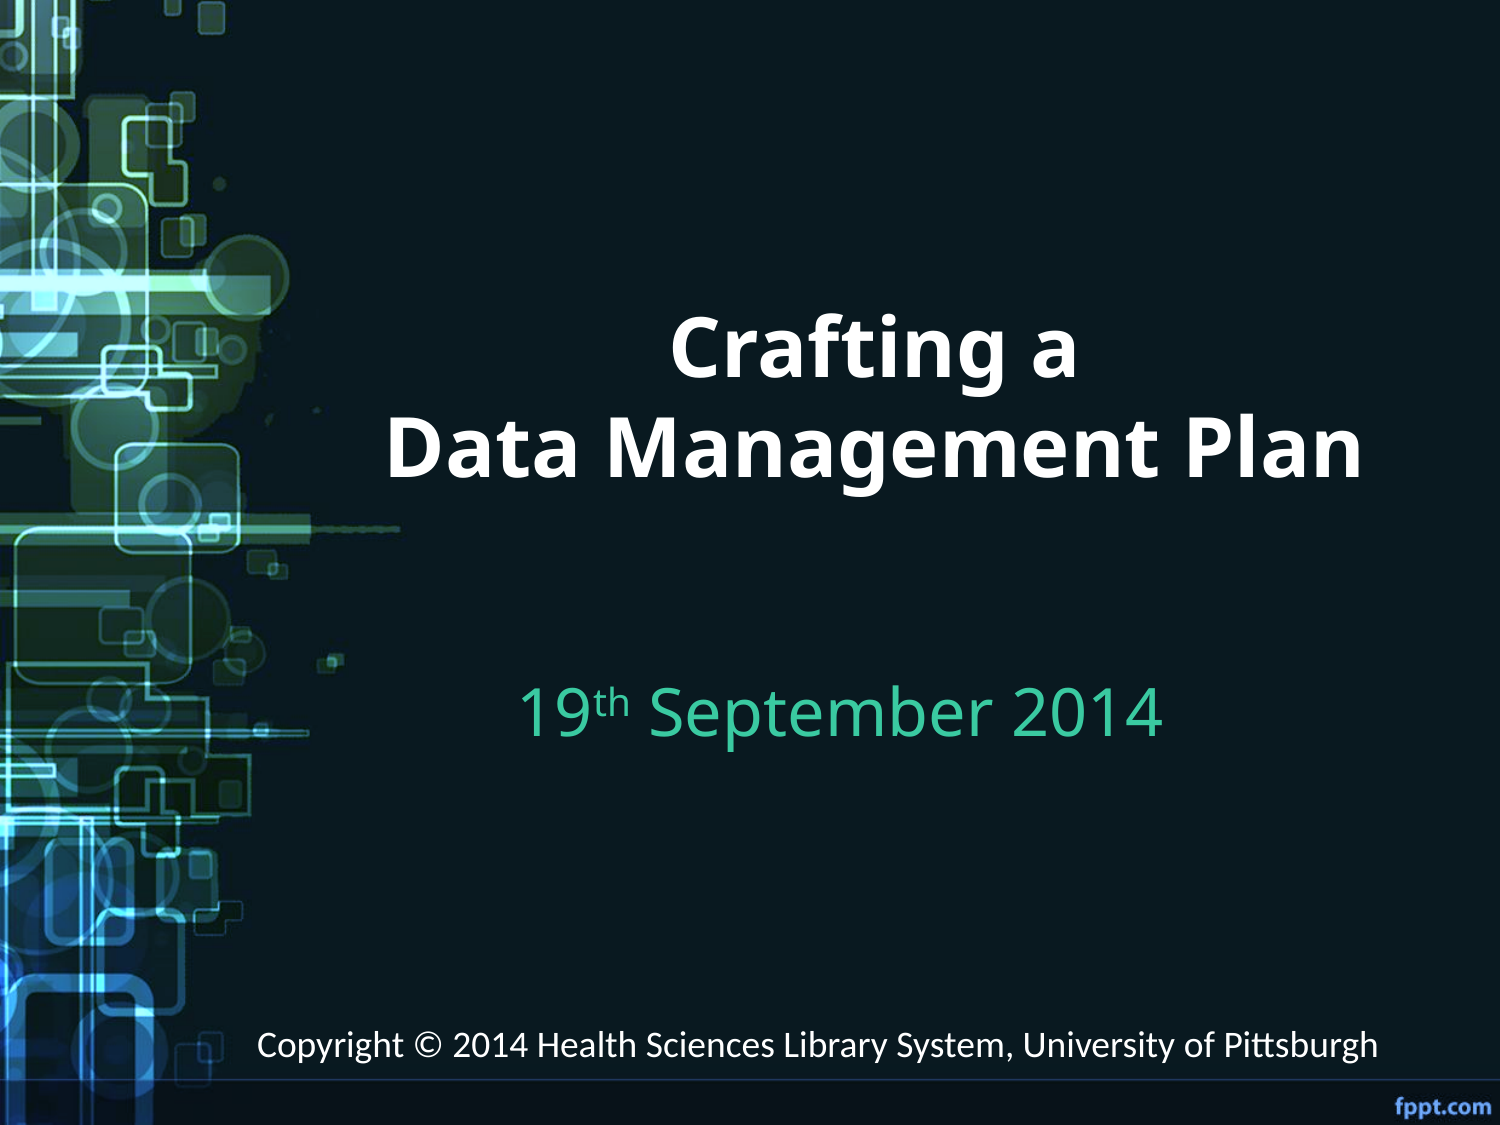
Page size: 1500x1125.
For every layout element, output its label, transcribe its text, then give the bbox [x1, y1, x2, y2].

text_box 19th September 2014 [271, 662, 1410, 757]
text_box Copyright © 2014 Health Sciences Library System, University of Pittsburgh [149, 1012, 1488, 1073]
picture [0, 0, 1500, 1125]
title Crafting a Data Management Plan [271, 162, 1479, 625]
